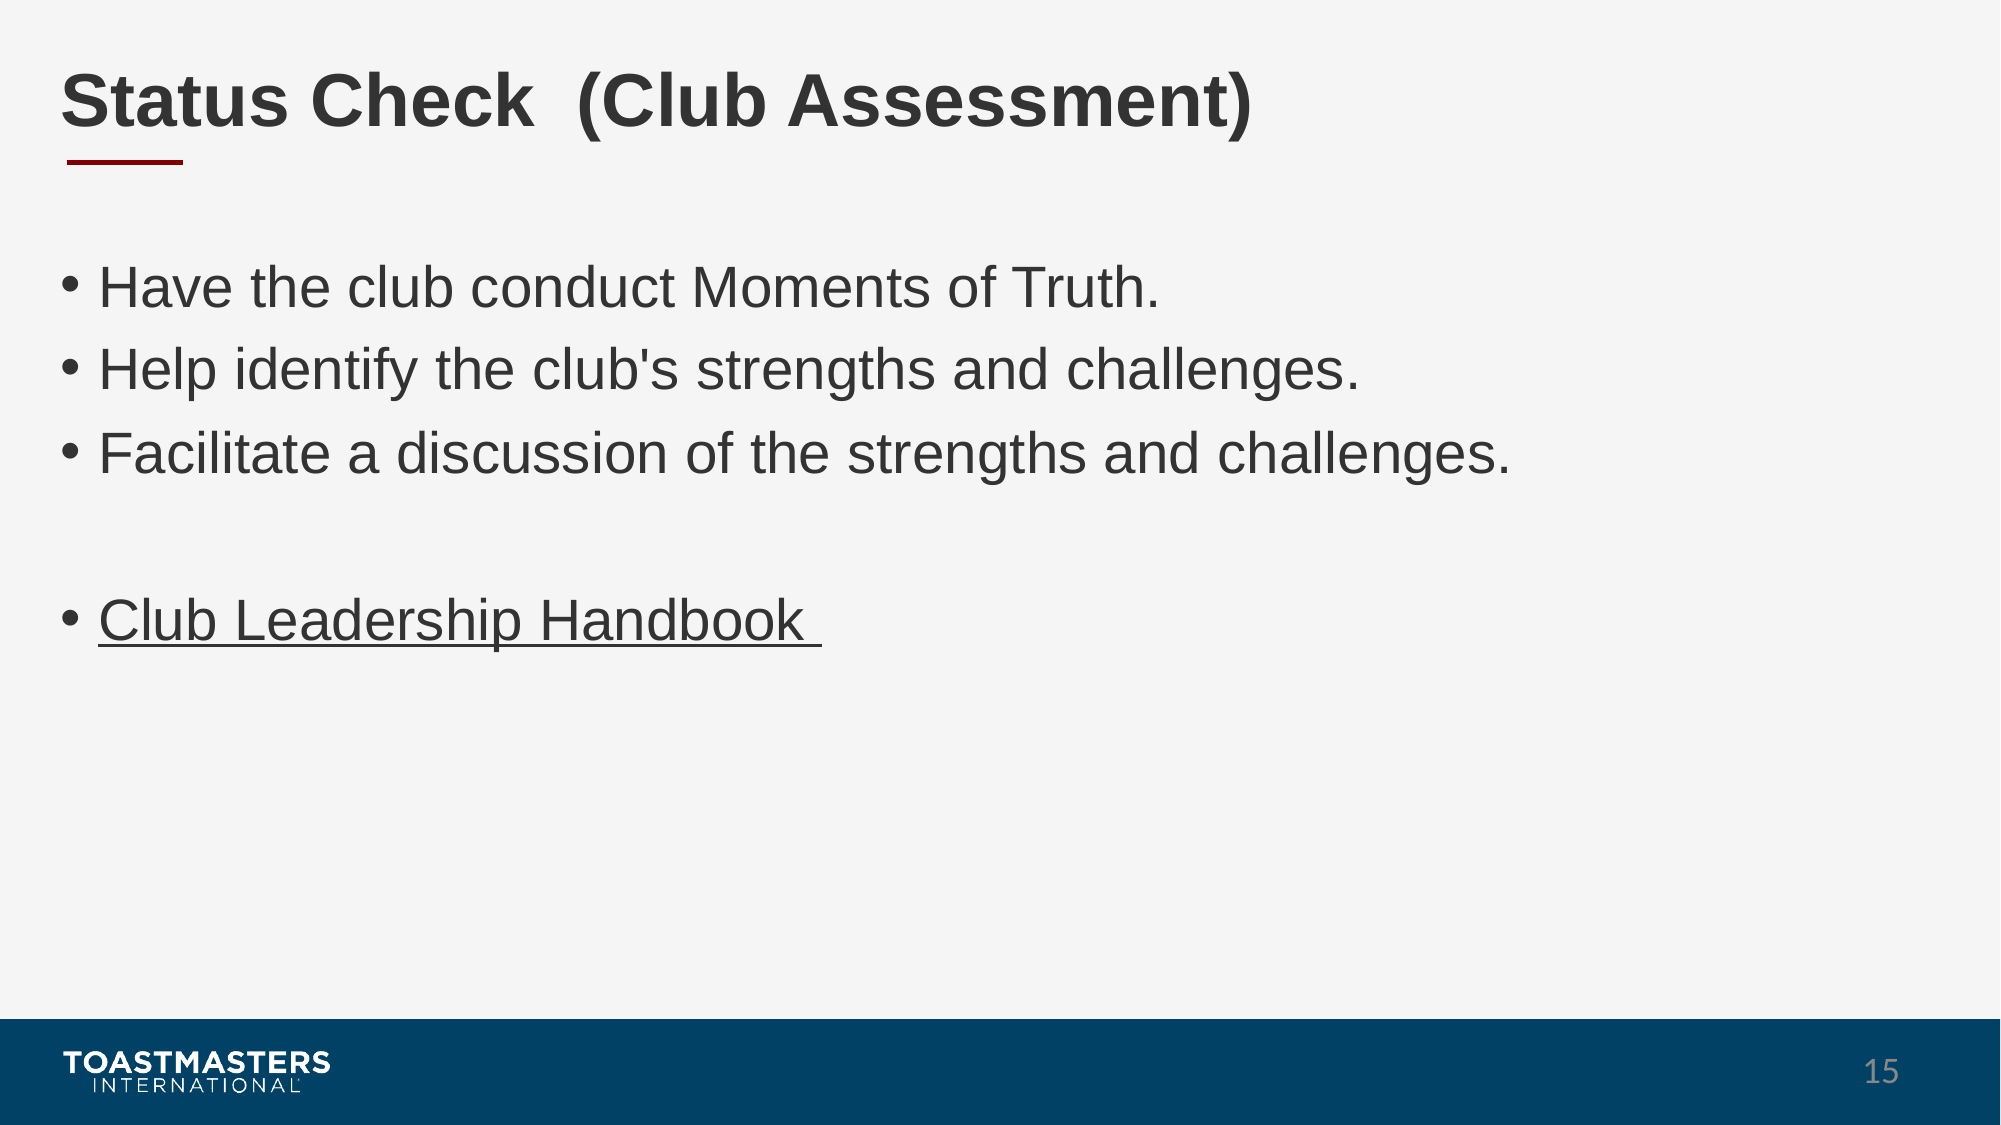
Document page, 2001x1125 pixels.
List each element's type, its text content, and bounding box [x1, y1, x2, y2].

title Status Check (Club Assessment) [58, 48, 1475, 233]
text_box Have the club conduct Moments of Truth. Help identify the club's strengths and challenges. Facilitate a discussion of the strengths and challenges. Club Leadership Handbook [58, 233, 1517, 653]
picture [51, 1036, 343, 1103]
slide_number 15 [1440, 1046, 1900, 1125]
